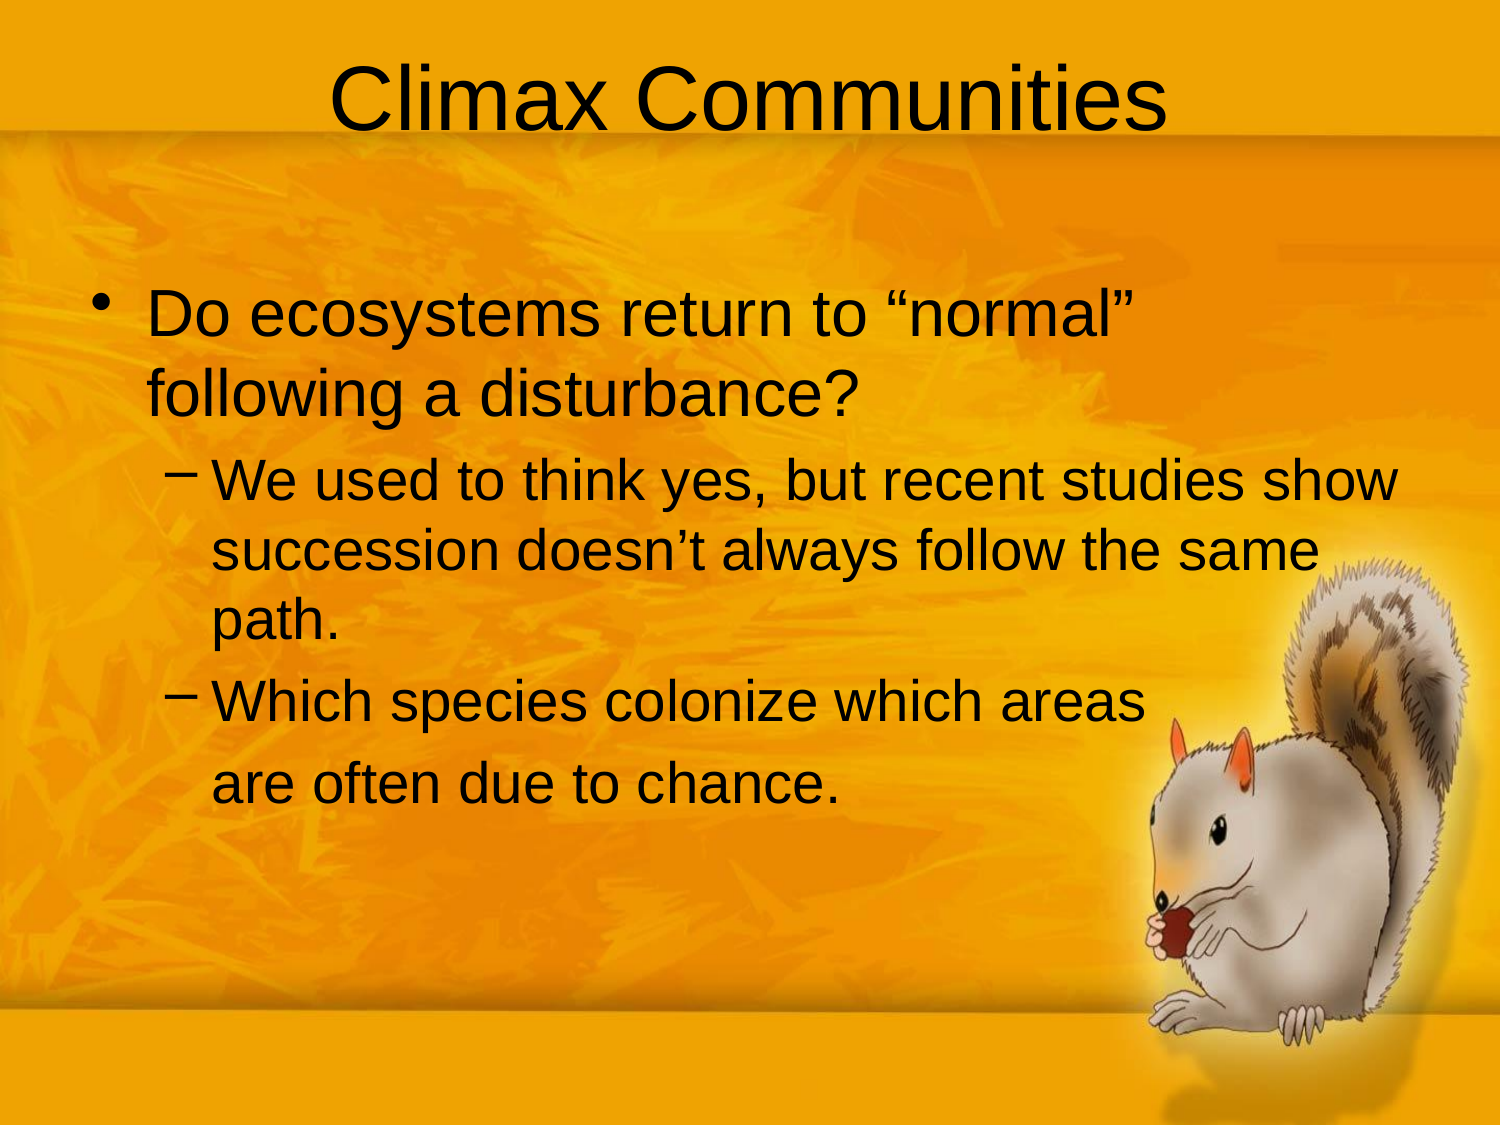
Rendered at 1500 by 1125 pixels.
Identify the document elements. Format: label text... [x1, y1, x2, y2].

list Do ecosystems return to “normal” following a disturbance? We used to think yes, but recent studies show succession doesn’t always follow the same path. Which species colonize which areas are often due to chance. [74, 262, 1426, 1006]
title Climax Communities [74, 24, 1426, 163]
picture [0, 0, 1500, 1125]
